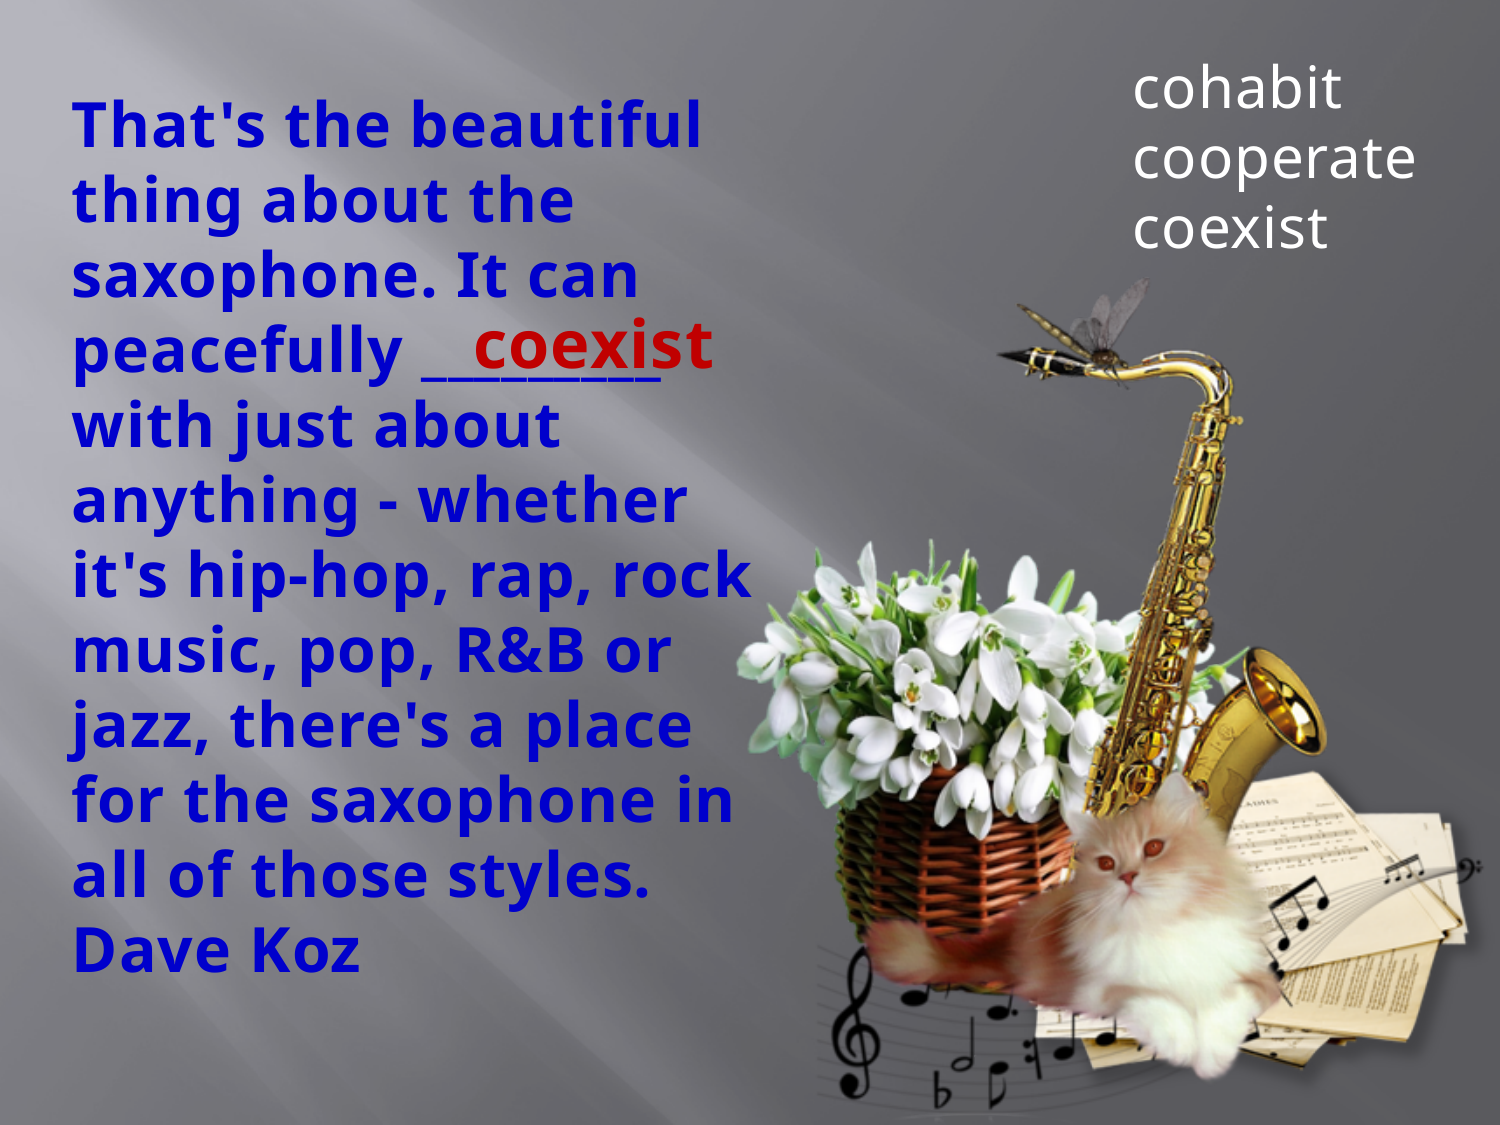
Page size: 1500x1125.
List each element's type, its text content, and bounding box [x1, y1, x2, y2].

text_box That's the beautiful thing about the saxophone. It can peacefully _________ with just about anything - whether it's hip-hop, rap, rock music, pop, R&B or jazz, there's a place for the saxophone in all of those styles. Dave Koz [57, 78, 813, 993]
text_box cohabit cooperate coexist [1118, 42, 1433, 255]
picture [690, 255, 1500, 1125]
text_box coexist [458, 294, 690, 389]
